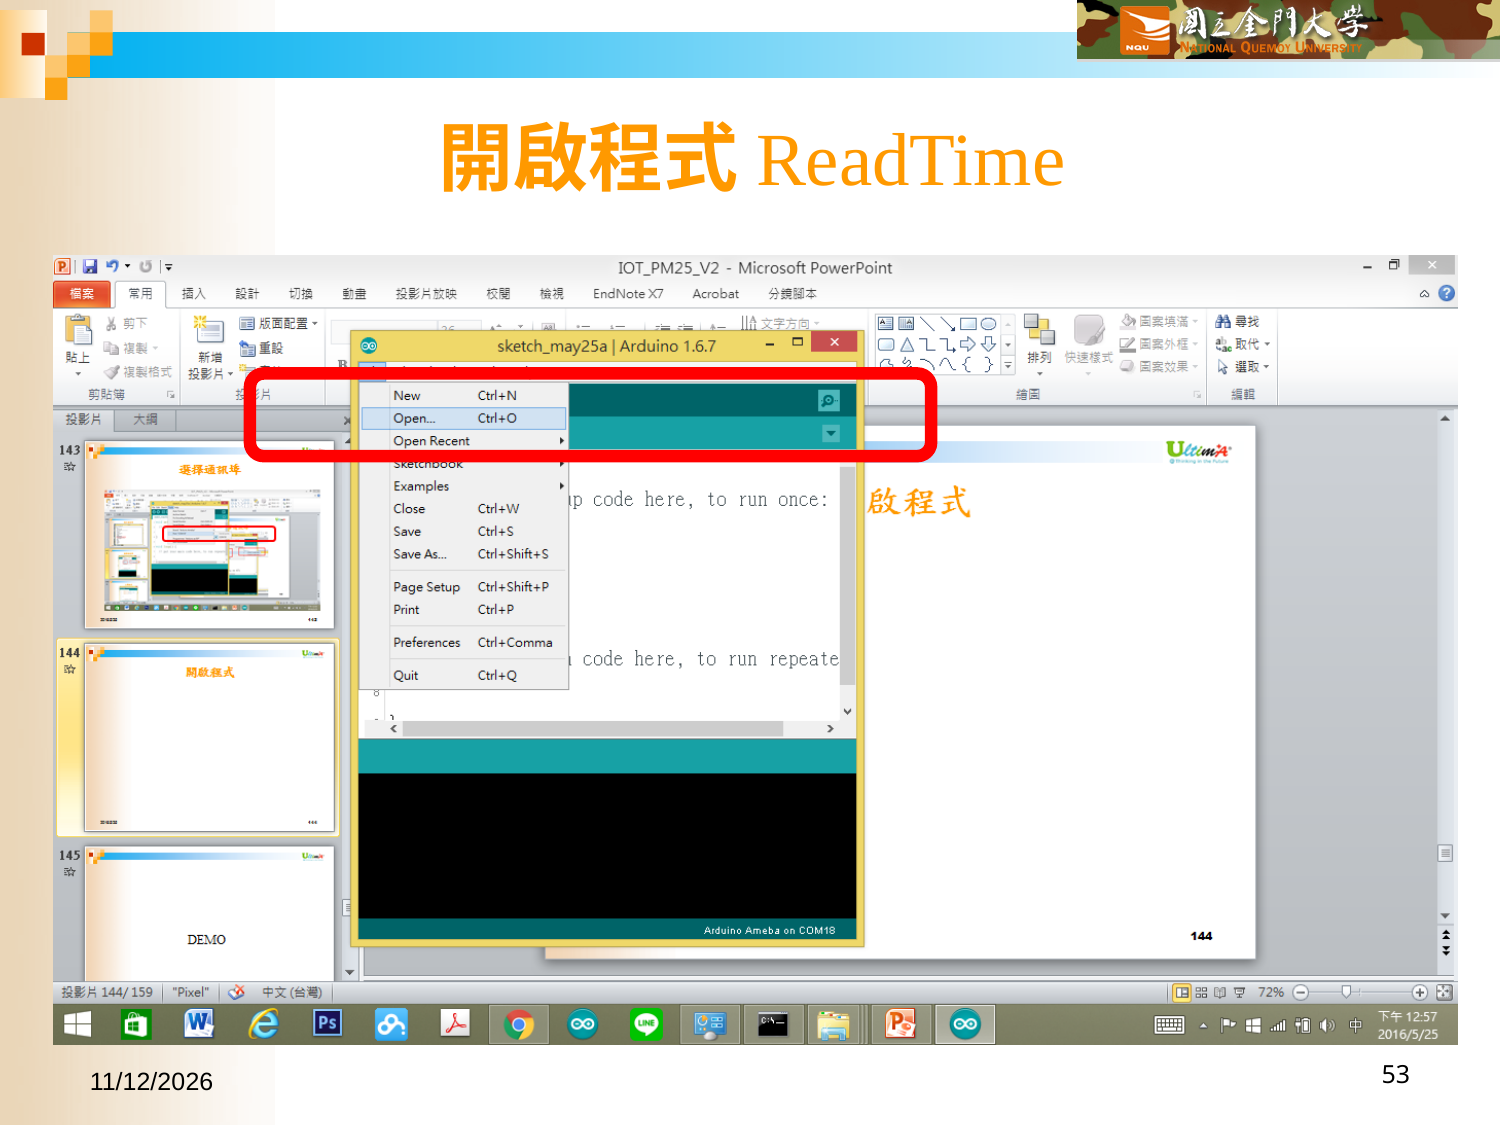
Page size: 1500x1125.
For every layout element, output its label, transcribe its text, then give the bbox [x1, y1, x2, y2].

picture [52, 255, 1458, 1045]
text_box 2016/10/19 [75, 1053, 425, 1103]
title 開啟程式ReadTime [76, 42, 1427, 253]
text_box 53 [1074, 1053, 1425, 1100]
picture [1077, 0, 1500, 62]
